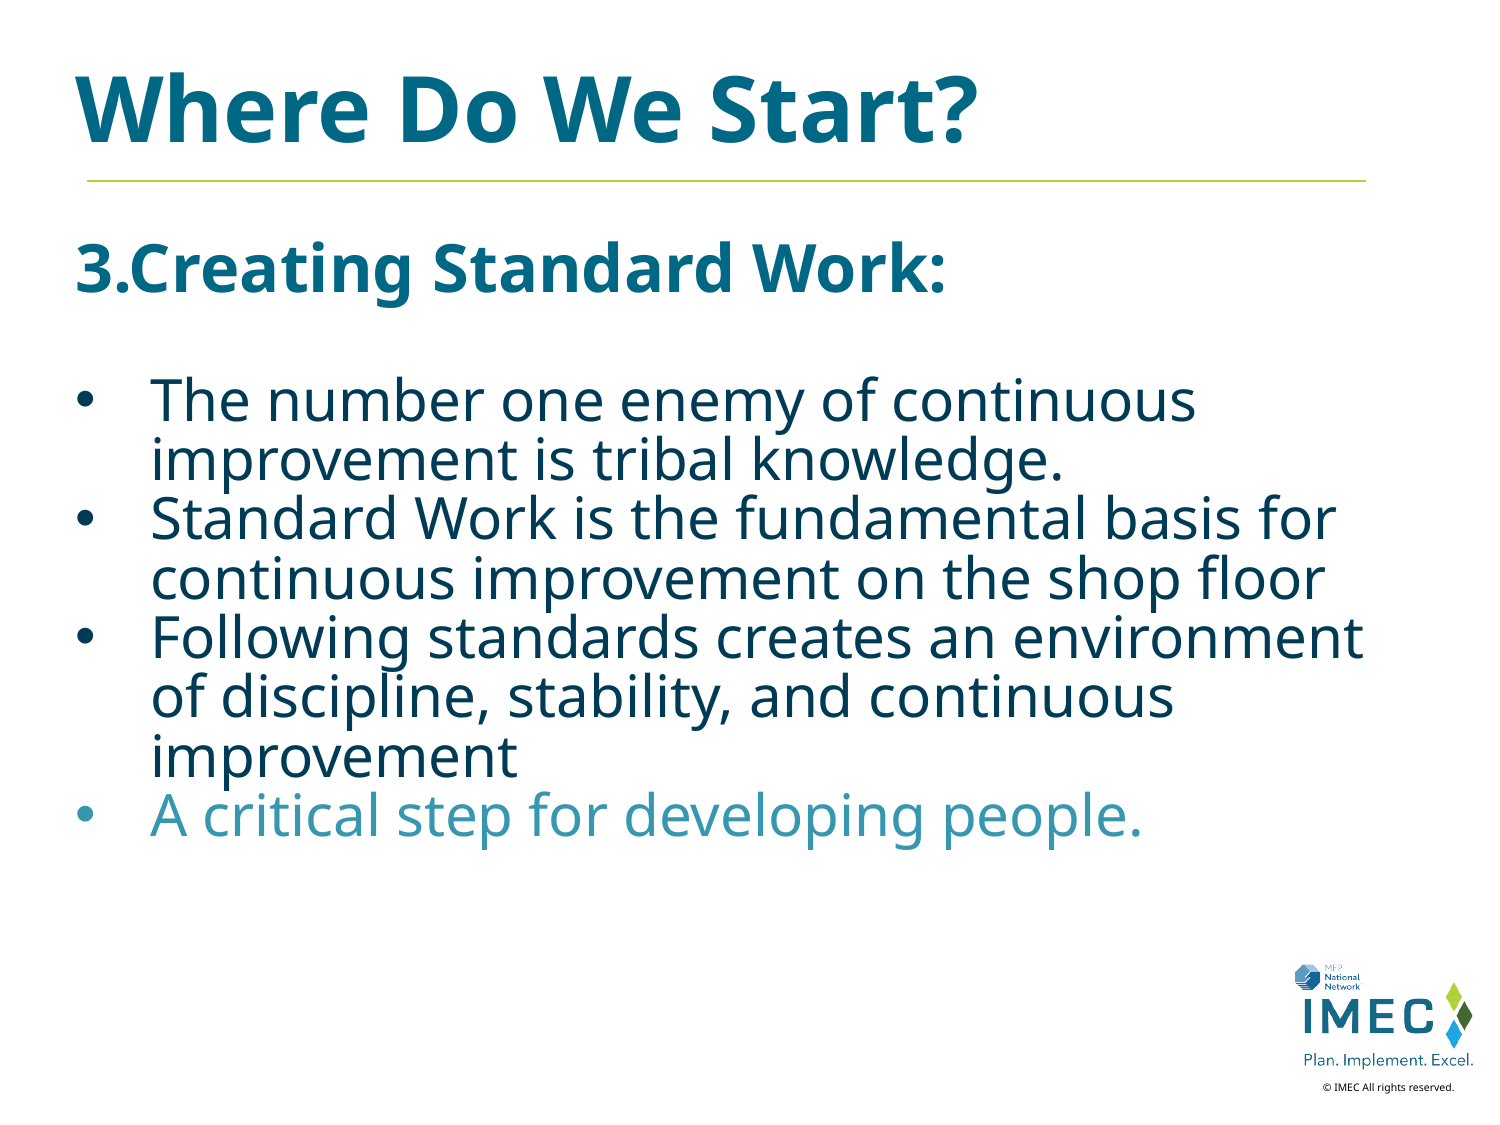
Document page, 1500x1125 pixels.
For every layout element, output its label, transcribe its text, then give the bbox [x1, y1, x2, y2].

list Where Do We Start? 3.Creating Standard Work: The number one enemy of continuous improvement is tribal knowledge. Standard Work is the fundamental basis for continuous improvement on the shop floor Following standards creates an environment of discipline, stability, and continuous improvement A critical step for developing people. [59, 60, 1437, 945]
picture [1295, 964, 1473, 1070]
